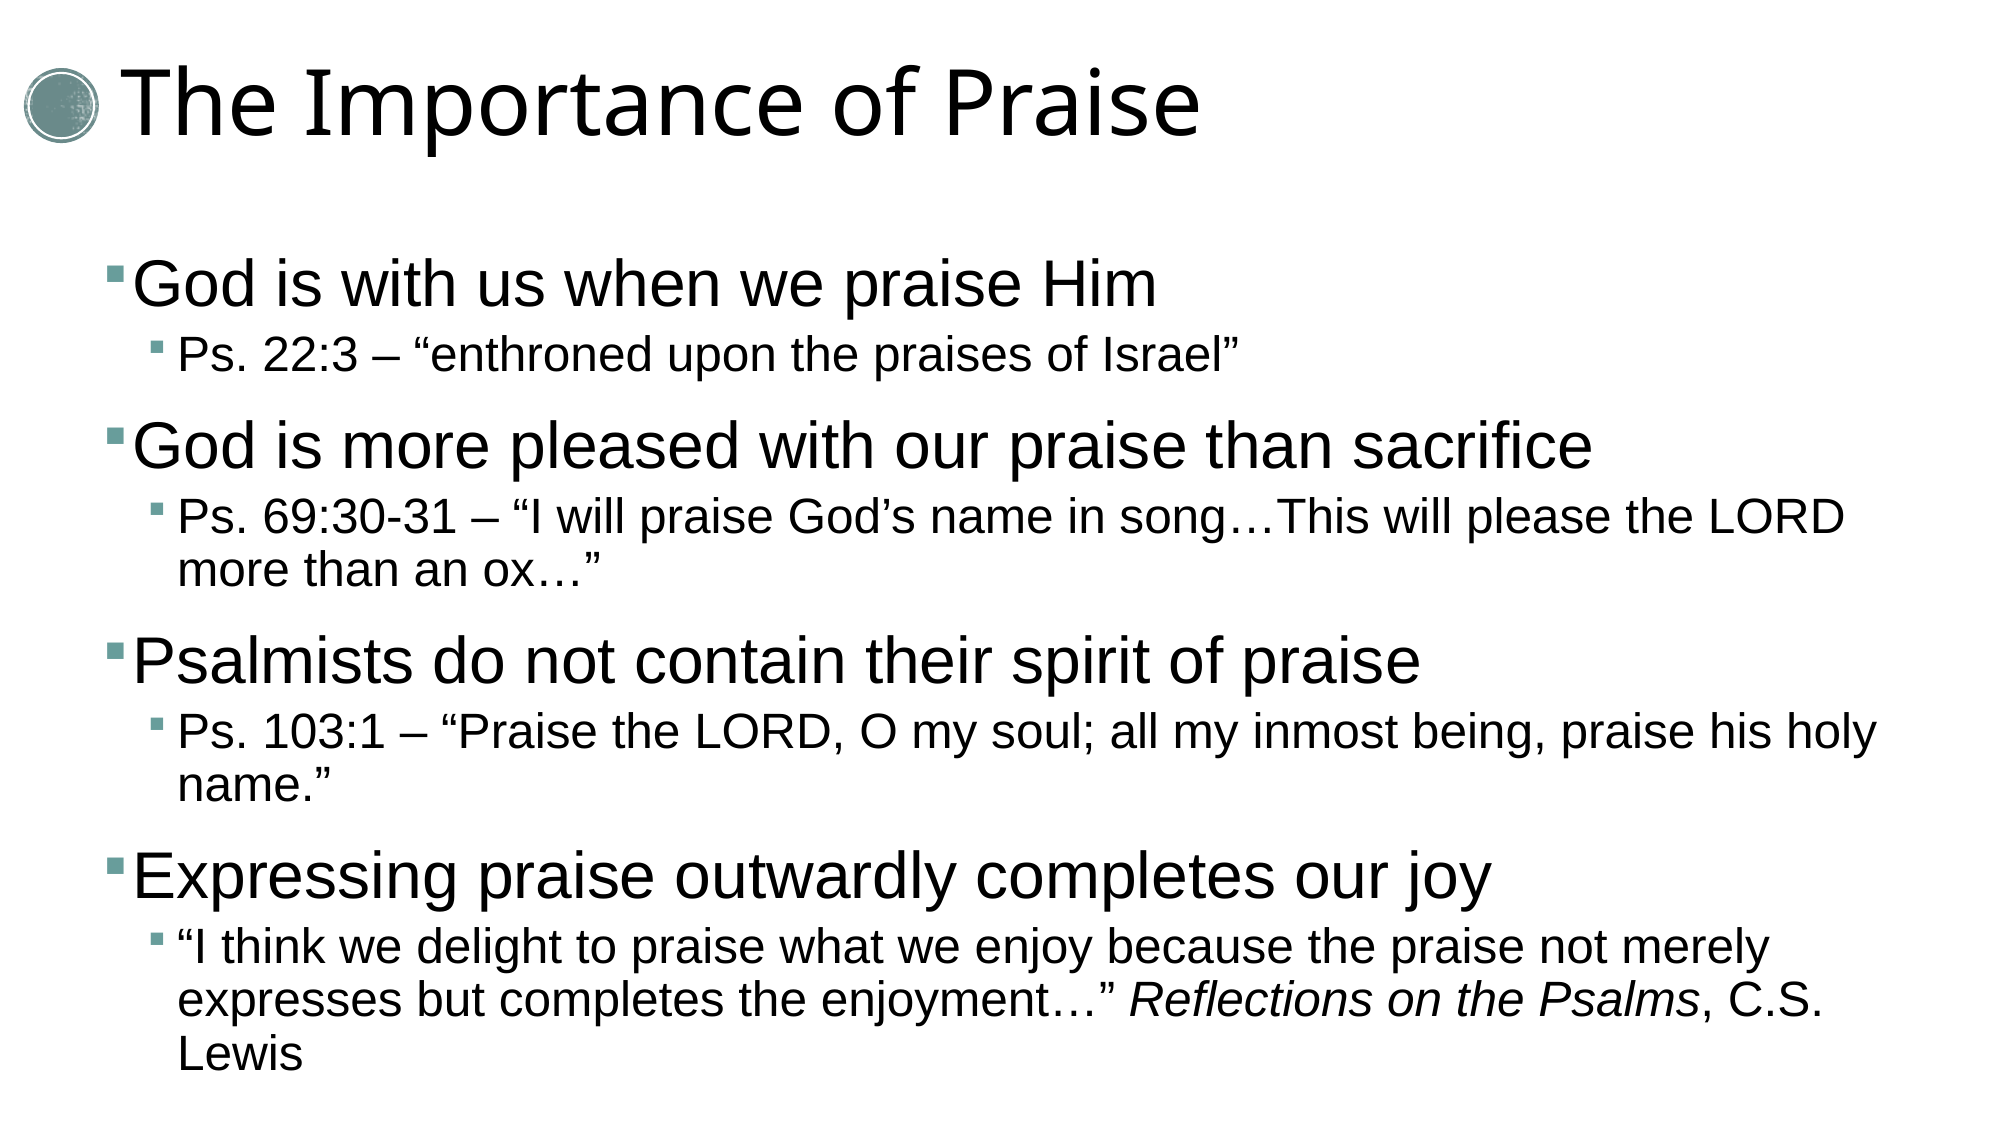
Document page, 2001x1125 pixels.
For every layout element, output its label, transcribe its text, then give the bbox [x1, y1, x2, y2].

list God is with us when we praise Him Ps. 22:3 – “enthroned upon the praises of Israel” God is more pleased with our praise than sacrifice Ps. 69:30-31 – “I will praise God’s name in song…This will please the LORD more than an ox…” Psalmists do not contain their spirit of praise Ps. 103:1 – “Praise the LORD, O my soul; all my inmost being, praise his holy name.” Expressing praise outwardly completes our joy “I think we delight to praise what we enjoy because the praise not merely expresses but completes the enjoyment…” Reflections on the Psalms, C.S. Lewis [87, 242, 1961, 1093]
title The Importance of Praise [105, 35, 1961, 177]
